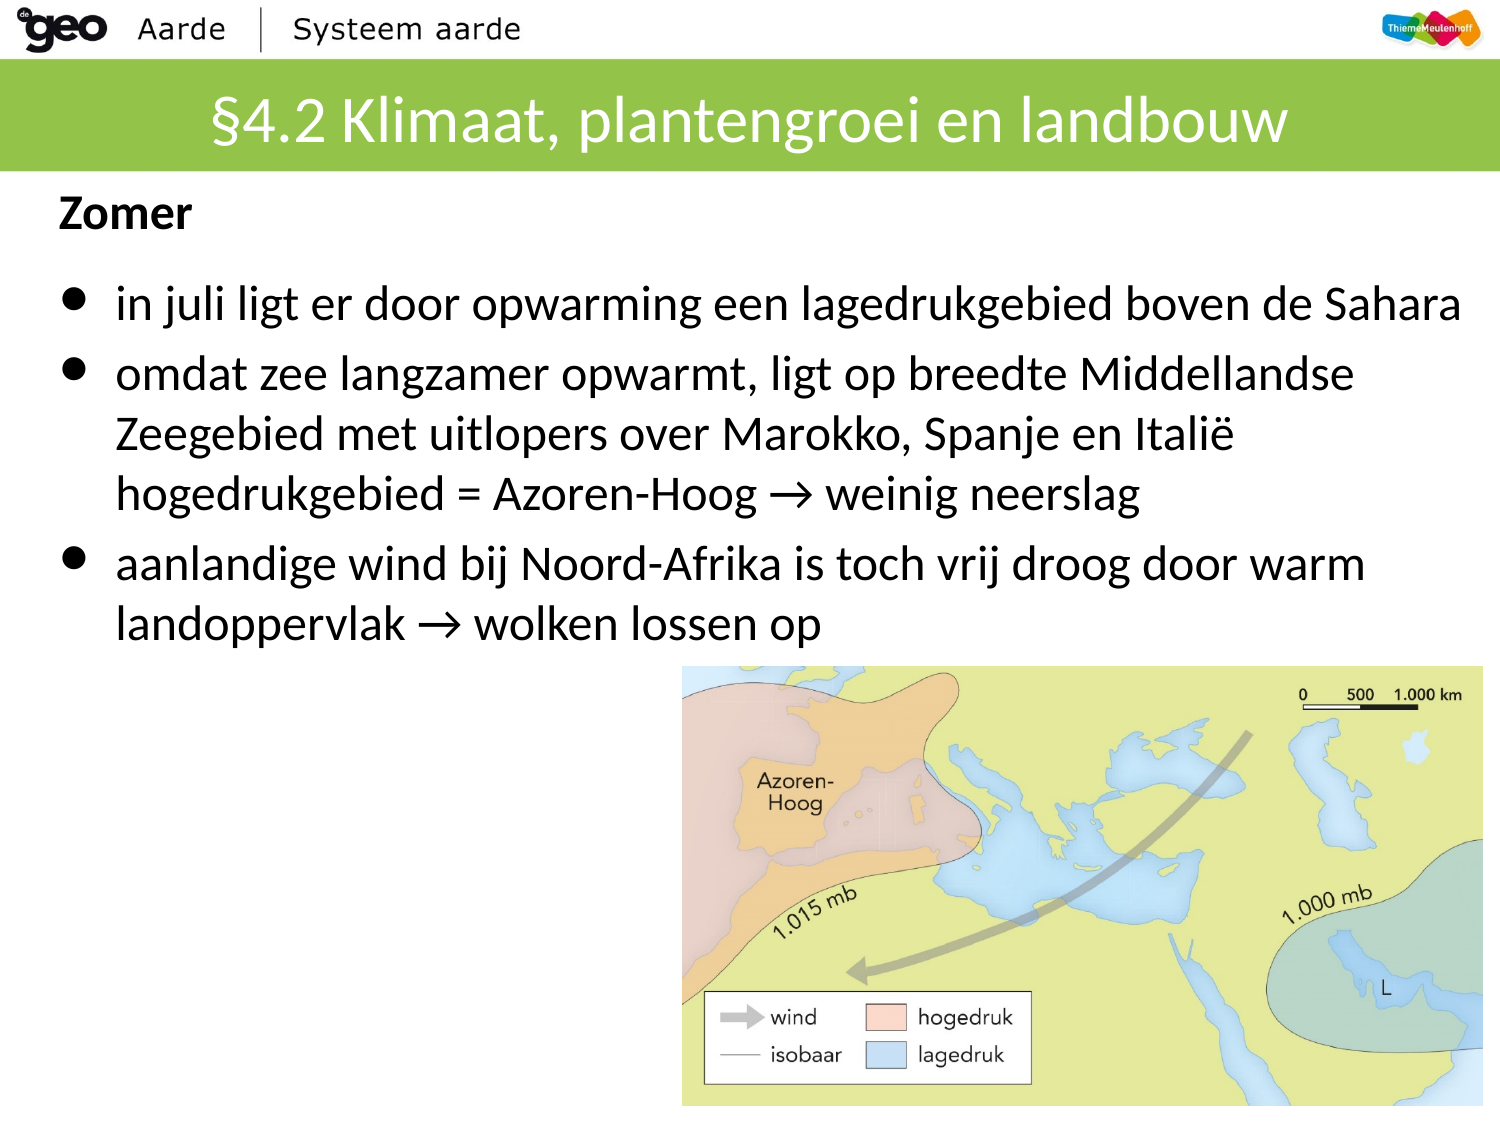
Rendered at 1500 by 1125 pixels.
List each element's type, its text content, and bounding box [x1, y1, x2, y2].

title §4.2 Klimaat, plantengroei en landbouw [0, 61, 1500, 172]
list Zomer in juli ligt er door opwarming een lagedrukgebied boven de Sahara omdat zee langzamer opwarmt, ligt op breedte Middellandse Zeegebied met uitlopers over Marokko, Spanje en Italië hogedrukgebied = Azoren-Hoog → weinig neerslag aanlandige wind bij Noord-Afrika is toch vrij droog door warm landoppervlak → wolken lossen op [0, 172, 1500, 1125]
picture [682, 665, 1483, 1107]
picture [0, 0, 1500, 61]
